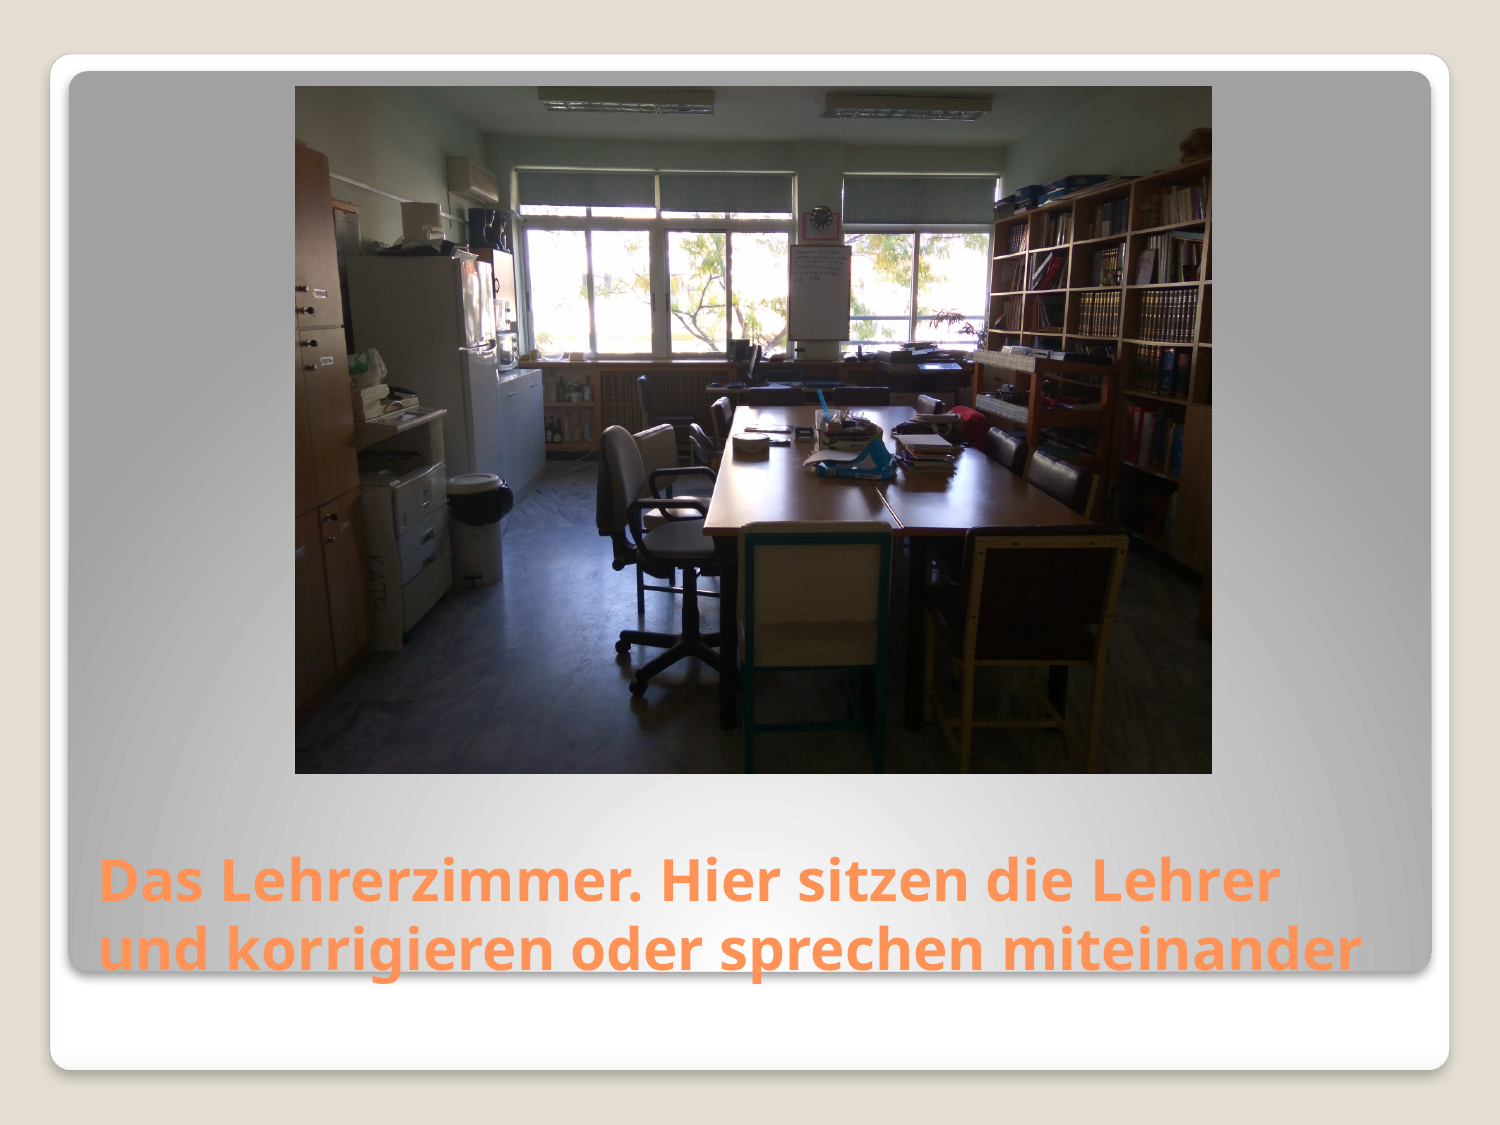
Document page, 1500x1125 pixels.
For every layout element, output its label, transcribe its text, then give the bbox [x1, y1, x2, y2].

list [295, 86, 1212, 775]
title Das Lehrerzimmer. Hier sitzen die Lehrer und korrigieren oder sprechen miteinander [82, 817, 1425, 990]
